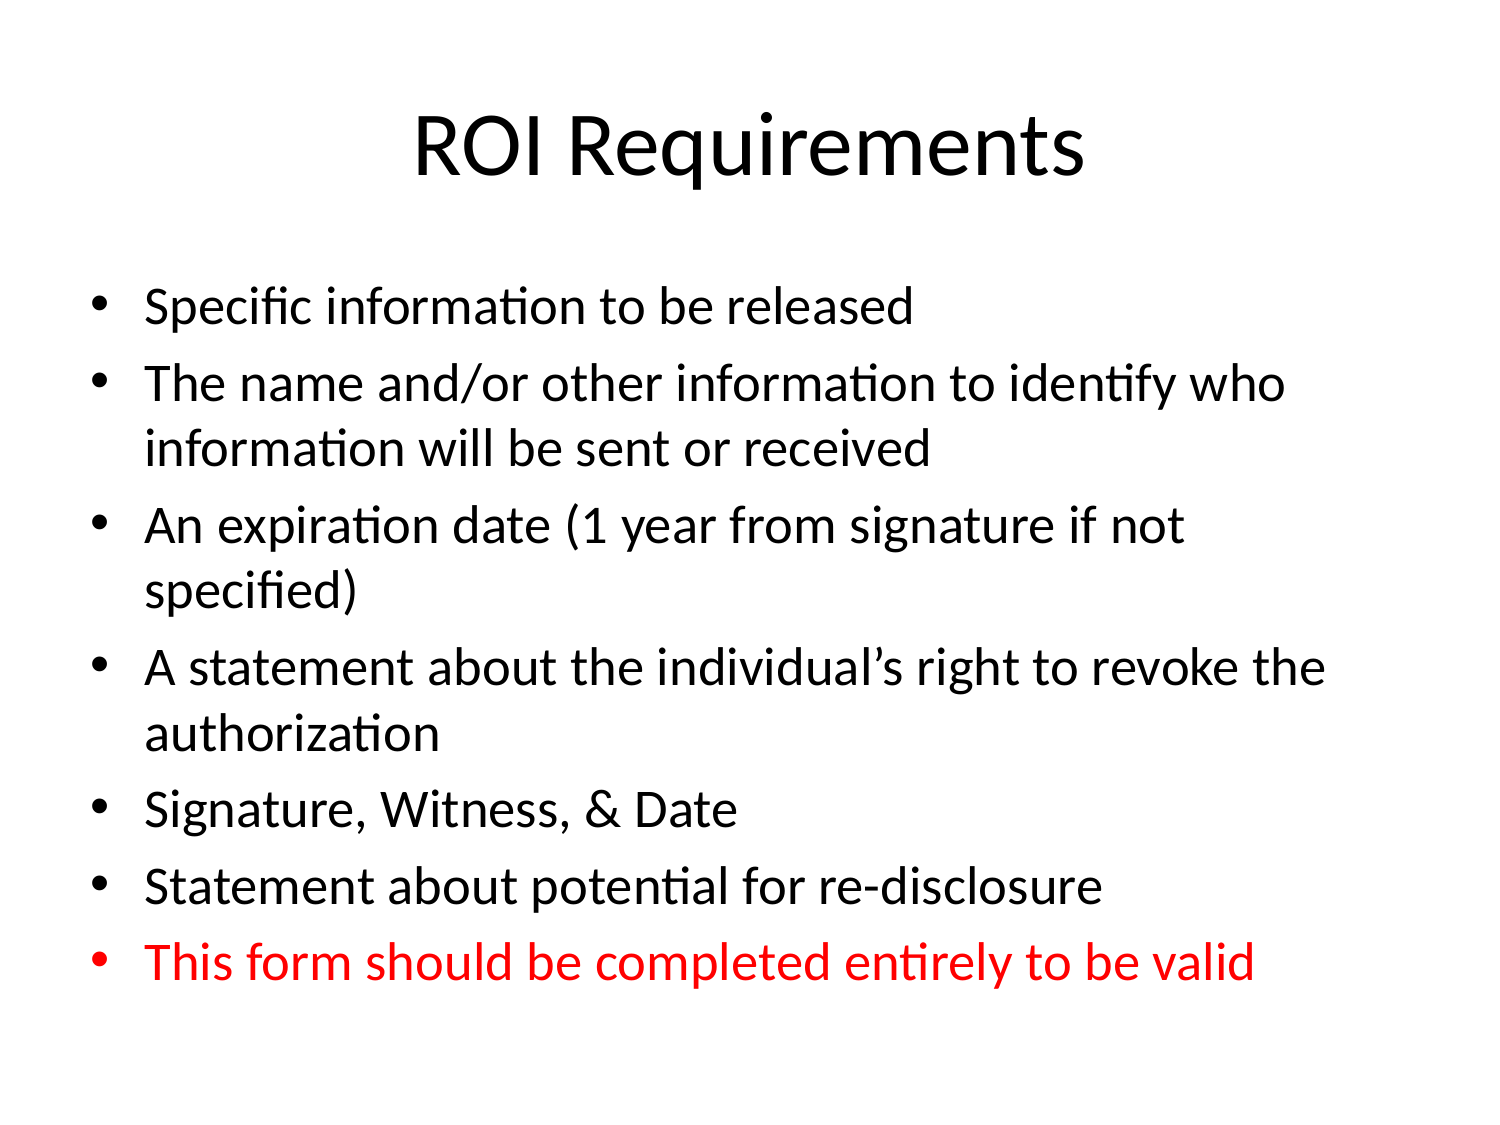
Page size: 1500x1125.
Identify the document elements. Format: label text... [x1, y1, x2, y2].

list Specific information to be released The name and/or other information to identify who information will be sent or received An expiration date (1 year from signature if not specified) A statement about the individual’s right to revoke the authorization Signature, Witness, & Date Statement about potential for re-disclosure This form should be completed entirely to be valid [75, 262, 1425, 1005]
title ROI Requirements [75, 45, 1425, 233]
